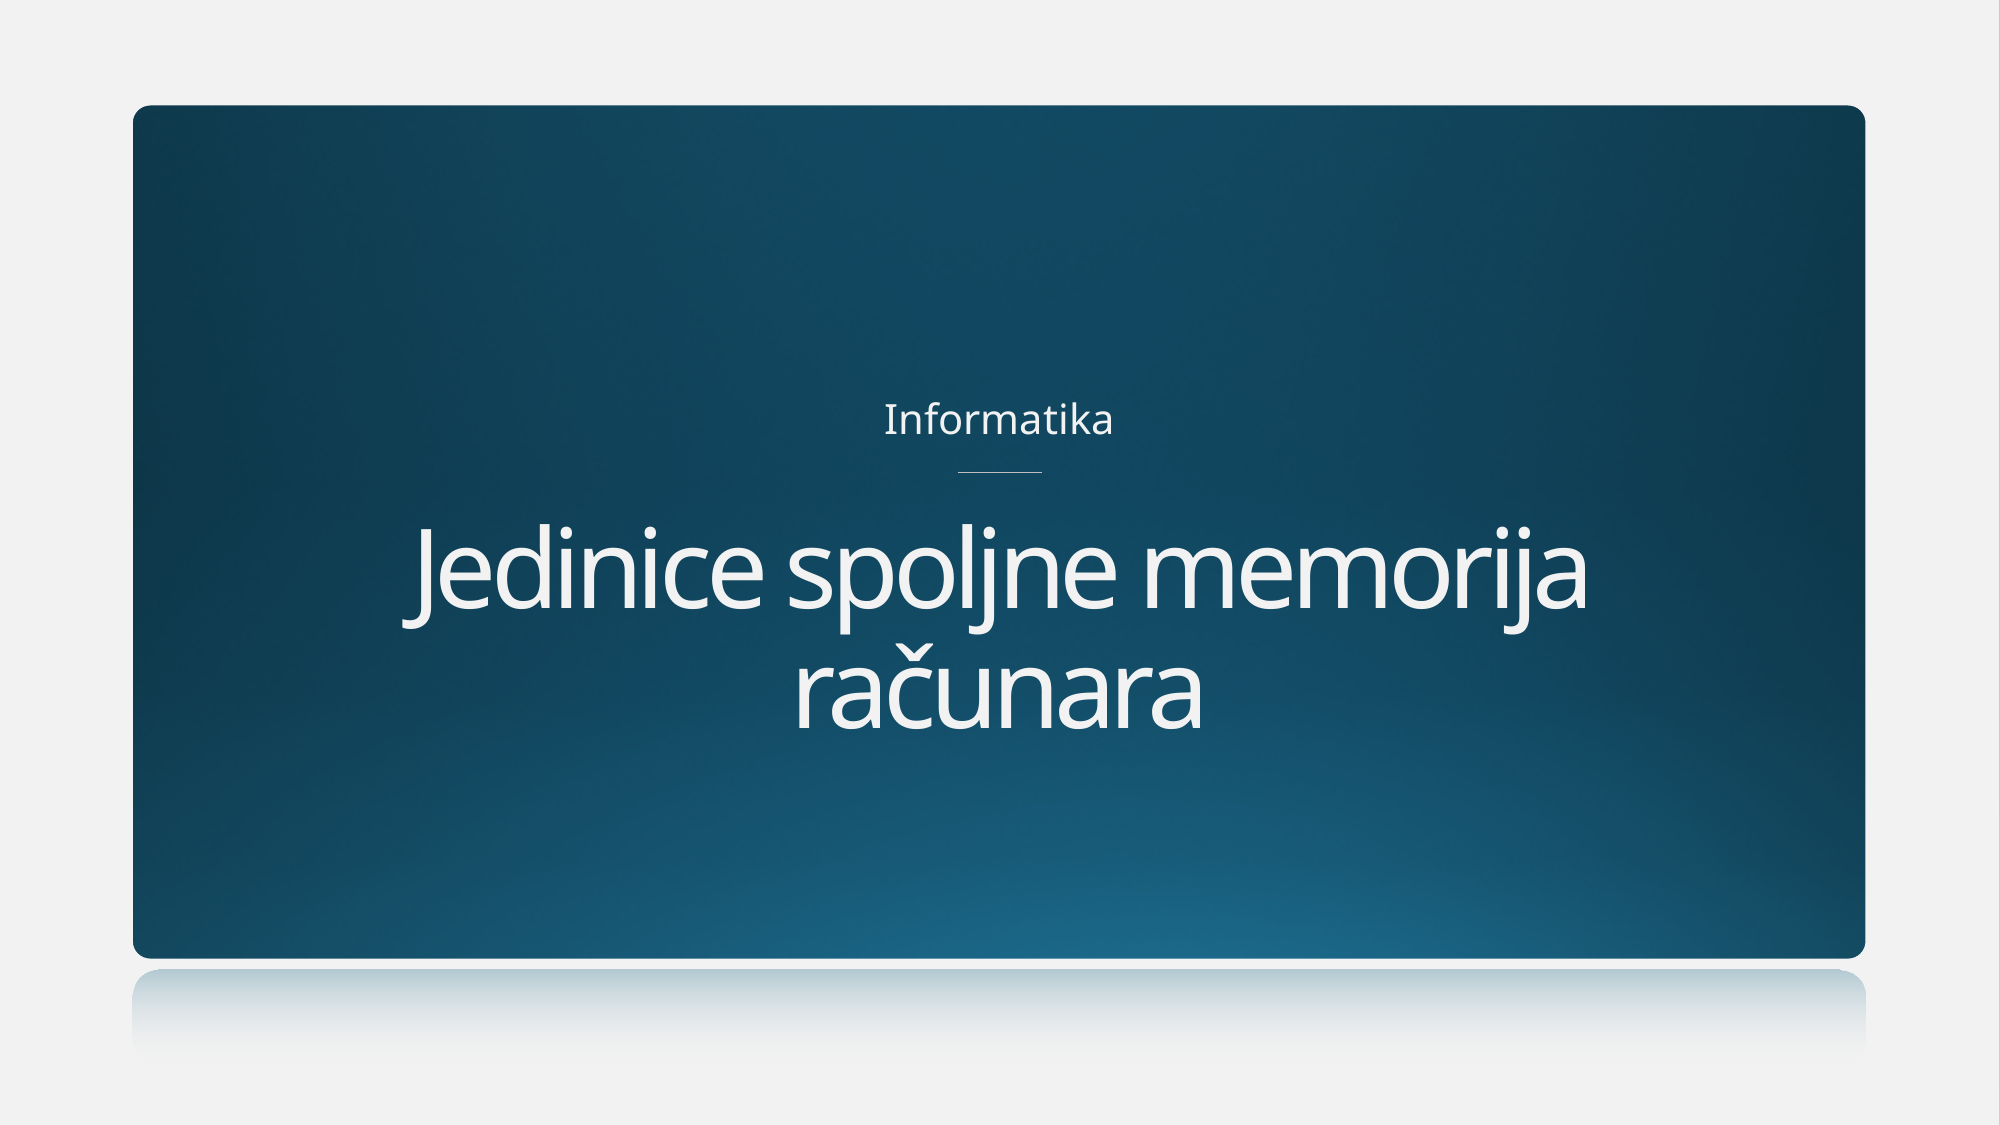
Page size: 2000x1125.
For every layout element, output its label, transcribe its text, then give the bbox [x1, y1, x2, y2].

title Jedinice spoljne memorija računara [249, 506, 1750, 808]
text_box [0, 0, 2000, 1125]
subtitle Informatika [249, 233, 1750, 452]
picture [134, 107, 1864, 957]
text_box [131, 968, 1867, 1067]
